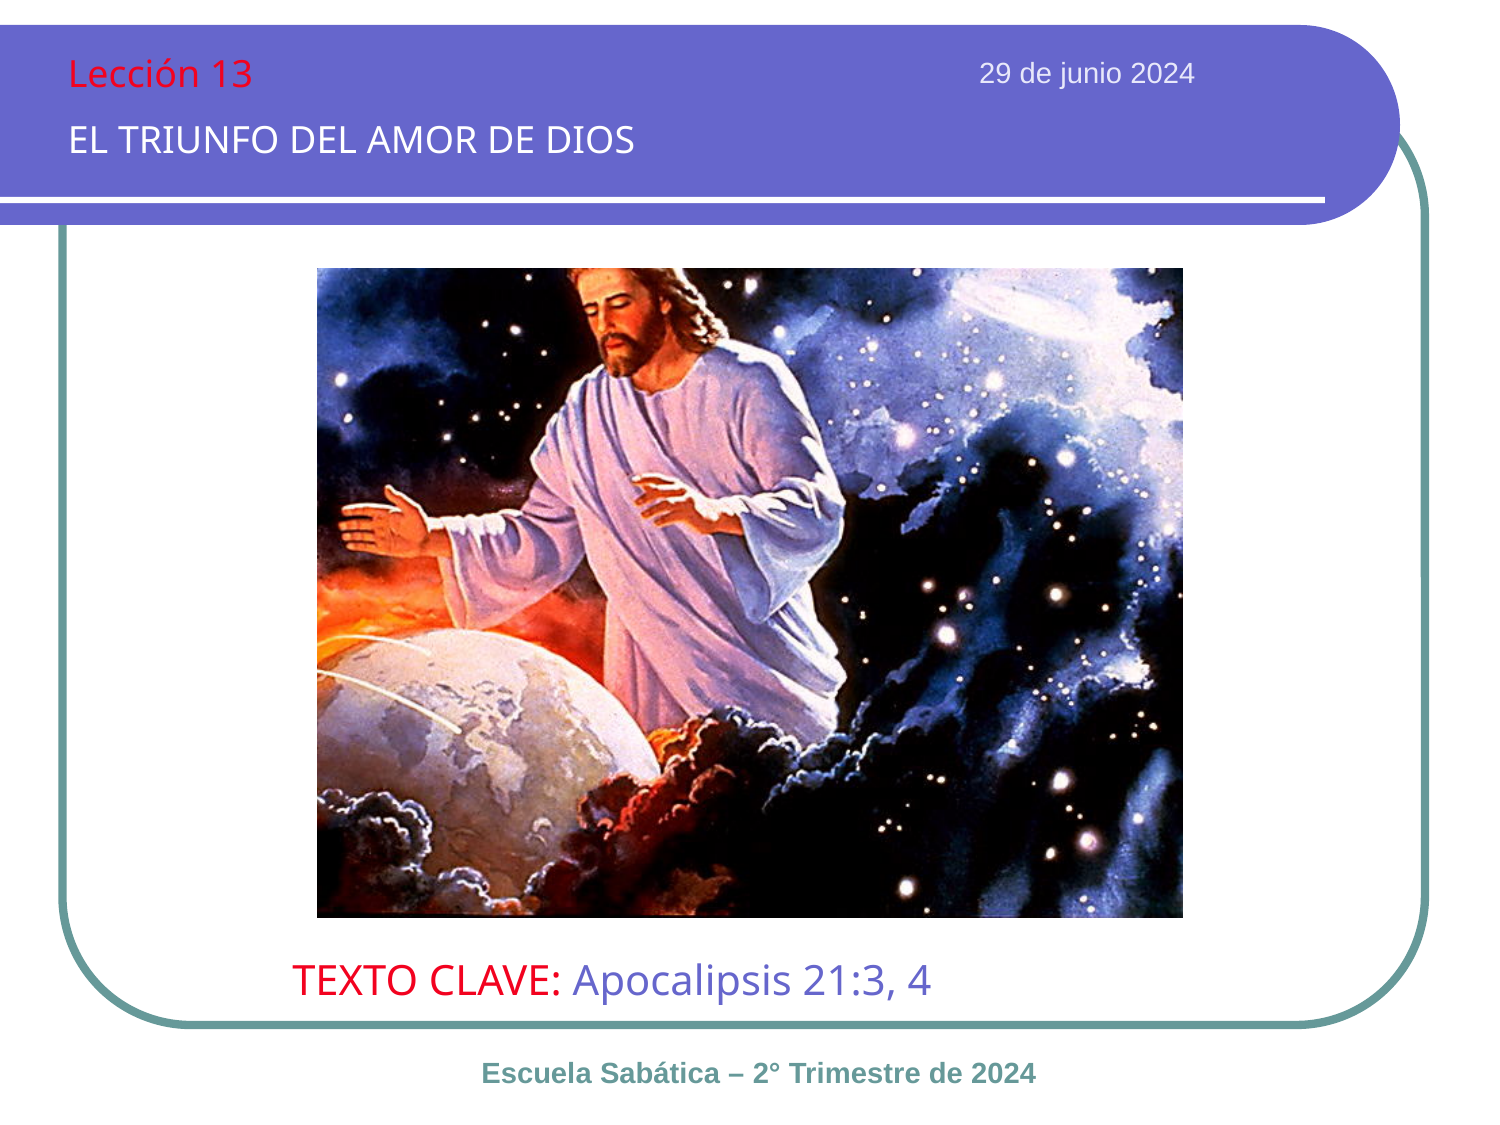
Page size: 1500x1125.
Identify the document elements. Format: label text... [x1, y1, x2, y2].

picture [317, 268, 1183, 918]
text_box TEXTO CLAVE: Apocalipsis 21:3, 4 [277, 946, 1322, 1012]
text_box Lección 13 [53, 42, 313, 103]
text_box 29 de junio 2024 [796, 46, 1211, 97]
text_box Escuela Sabática – 2° Trimestre de 2024 [335, 1046, 1183, 1097]
text_box EL TRIUNFO DEL AMOR DE DIOS [53, 108, 1322, 169]
